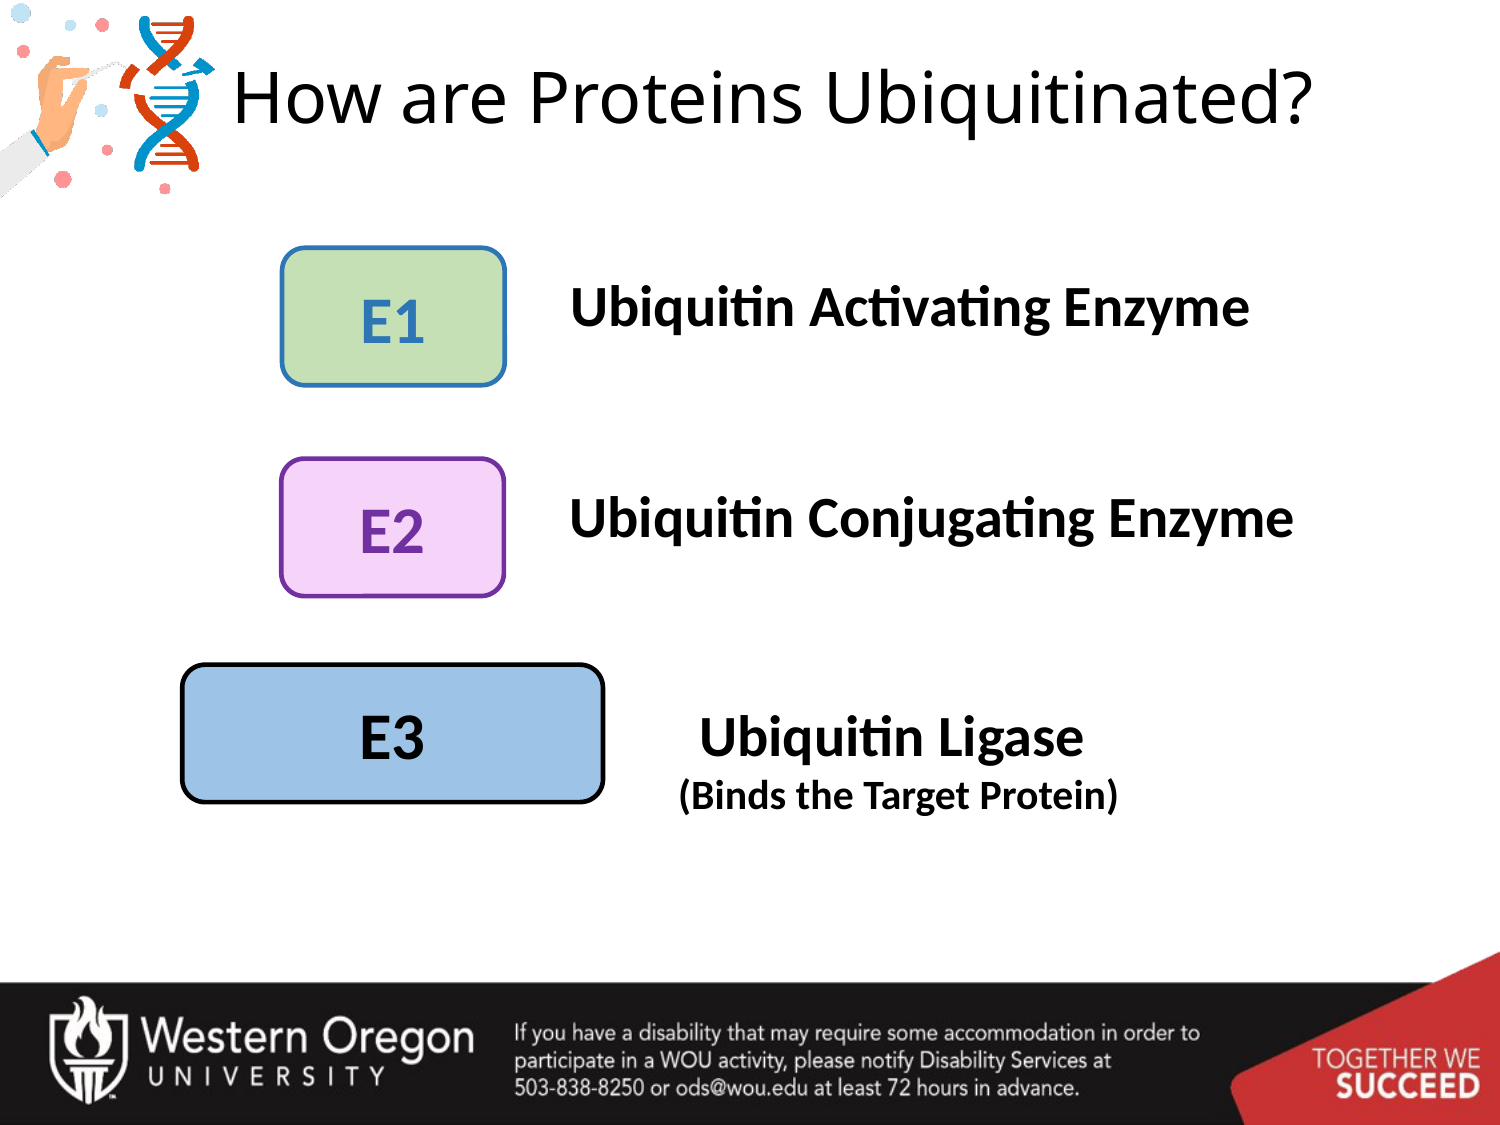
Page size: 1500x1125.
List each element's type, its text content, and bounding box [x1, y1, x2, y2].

text_box E1 [281, 246, 506, 387]
text_box E3 [181, 663, 605, 804]
text_box Ubiquitin Activating Enzyme [555, 260, 1266, 346]
picture [0, 3, 215, 198]
text_box Ubiquitin Ligase (Binds the Target Protein) [663, 690, 1135, 826]
text_box Ubiquitin Conjugating Enzyme [554, 471, 1311, 557]
title How are Proteins Ubiquitinated? [198, 31, 1397, 170]
picture [0, 946, 1500, 1125]
text_box E2 [280, 457, 505, 598]
